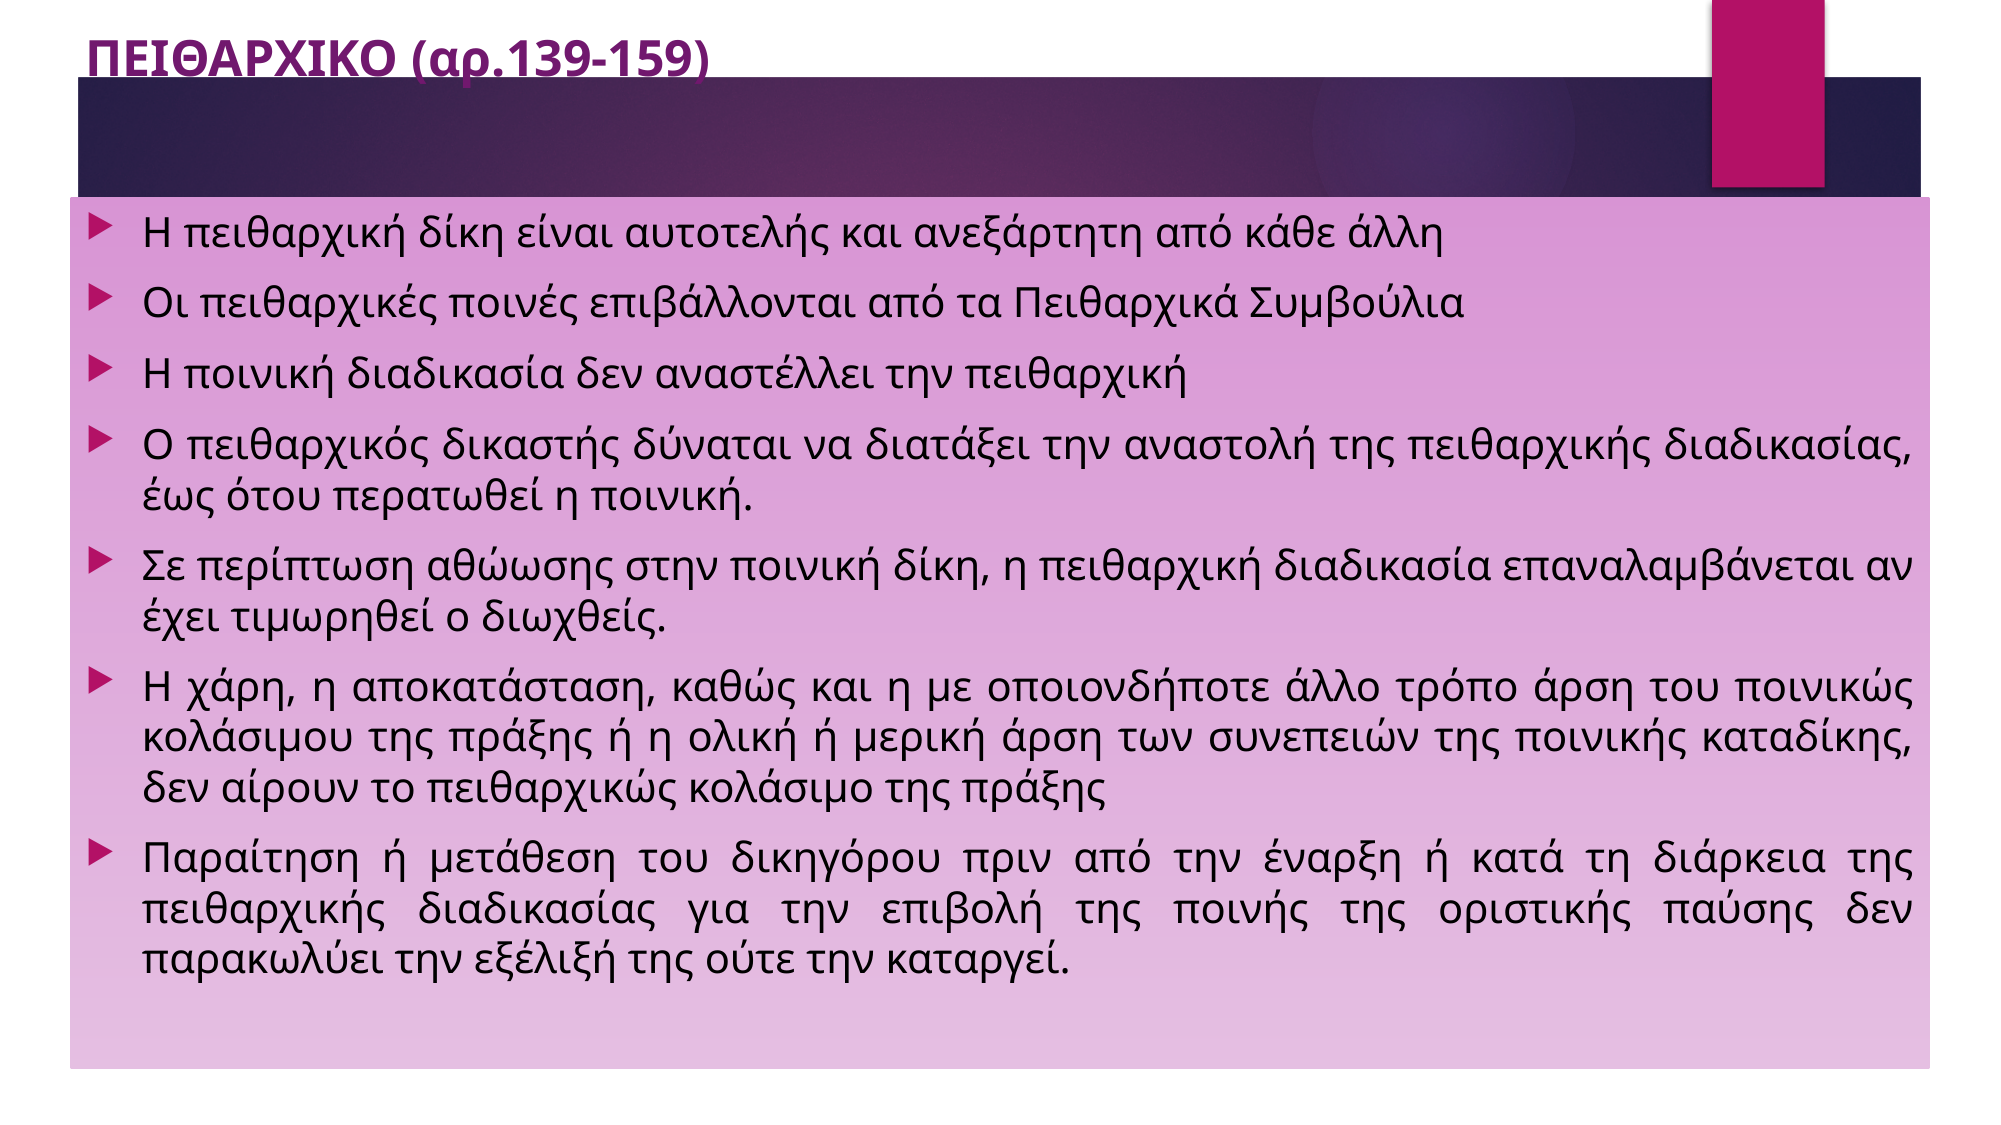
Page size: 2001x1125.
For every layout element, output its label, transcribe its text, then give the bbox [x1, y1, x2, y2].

title ΠΕΙΘΑΡΧΙΚΟ (αρ.139-159) [70, 20, 1882, 92]
list Η πειθαρχική δίκη είναι αυτοτελής και ανεξάρτητη από κάθε άλλη Οι πειθαρχικές ποινές επιβάλλονται από τα Πειθαρχικά Συμβούλια Η ποινική διαδικασία δεν αναστέλλει την πειθαρχική Ο πειθαρχικός δικαστής δύναται να διατάξει την αναστολή της πειθαρχικής διαδικασίας, έως ότου περατωθεί η ποινική. Σε περίπτωση αθώωσης στην ποινική δίκη, η πειθαρχική διαδικασία επαναλαμβάνεται αν έχει τιμωρηθεί ο διωχθείς. Η χάρη, η αποκατάσταση, καθώς και η με οποιονδήποτε άλλο τρόπο άρση του ποινικώς κολάσιμου της πράξης ή η ολική ή μερική άρση των συνεπειών της ποινικής καταδίκης, δεν αίρουν το πειθαρχικώς κολάσιμο της πράξης Παραίτηση ή μετάθεση του δικηγόρου πριν από την έναρξη ή κατά τη διάρκεια της πειθαρχικής διαδικασίας για την επιβολή της ποινής της οριστικής παύσης δεν παρακωλύει την εξέλιξή της ούτε την καταργεί. [70, 197, 1930, 1069]
